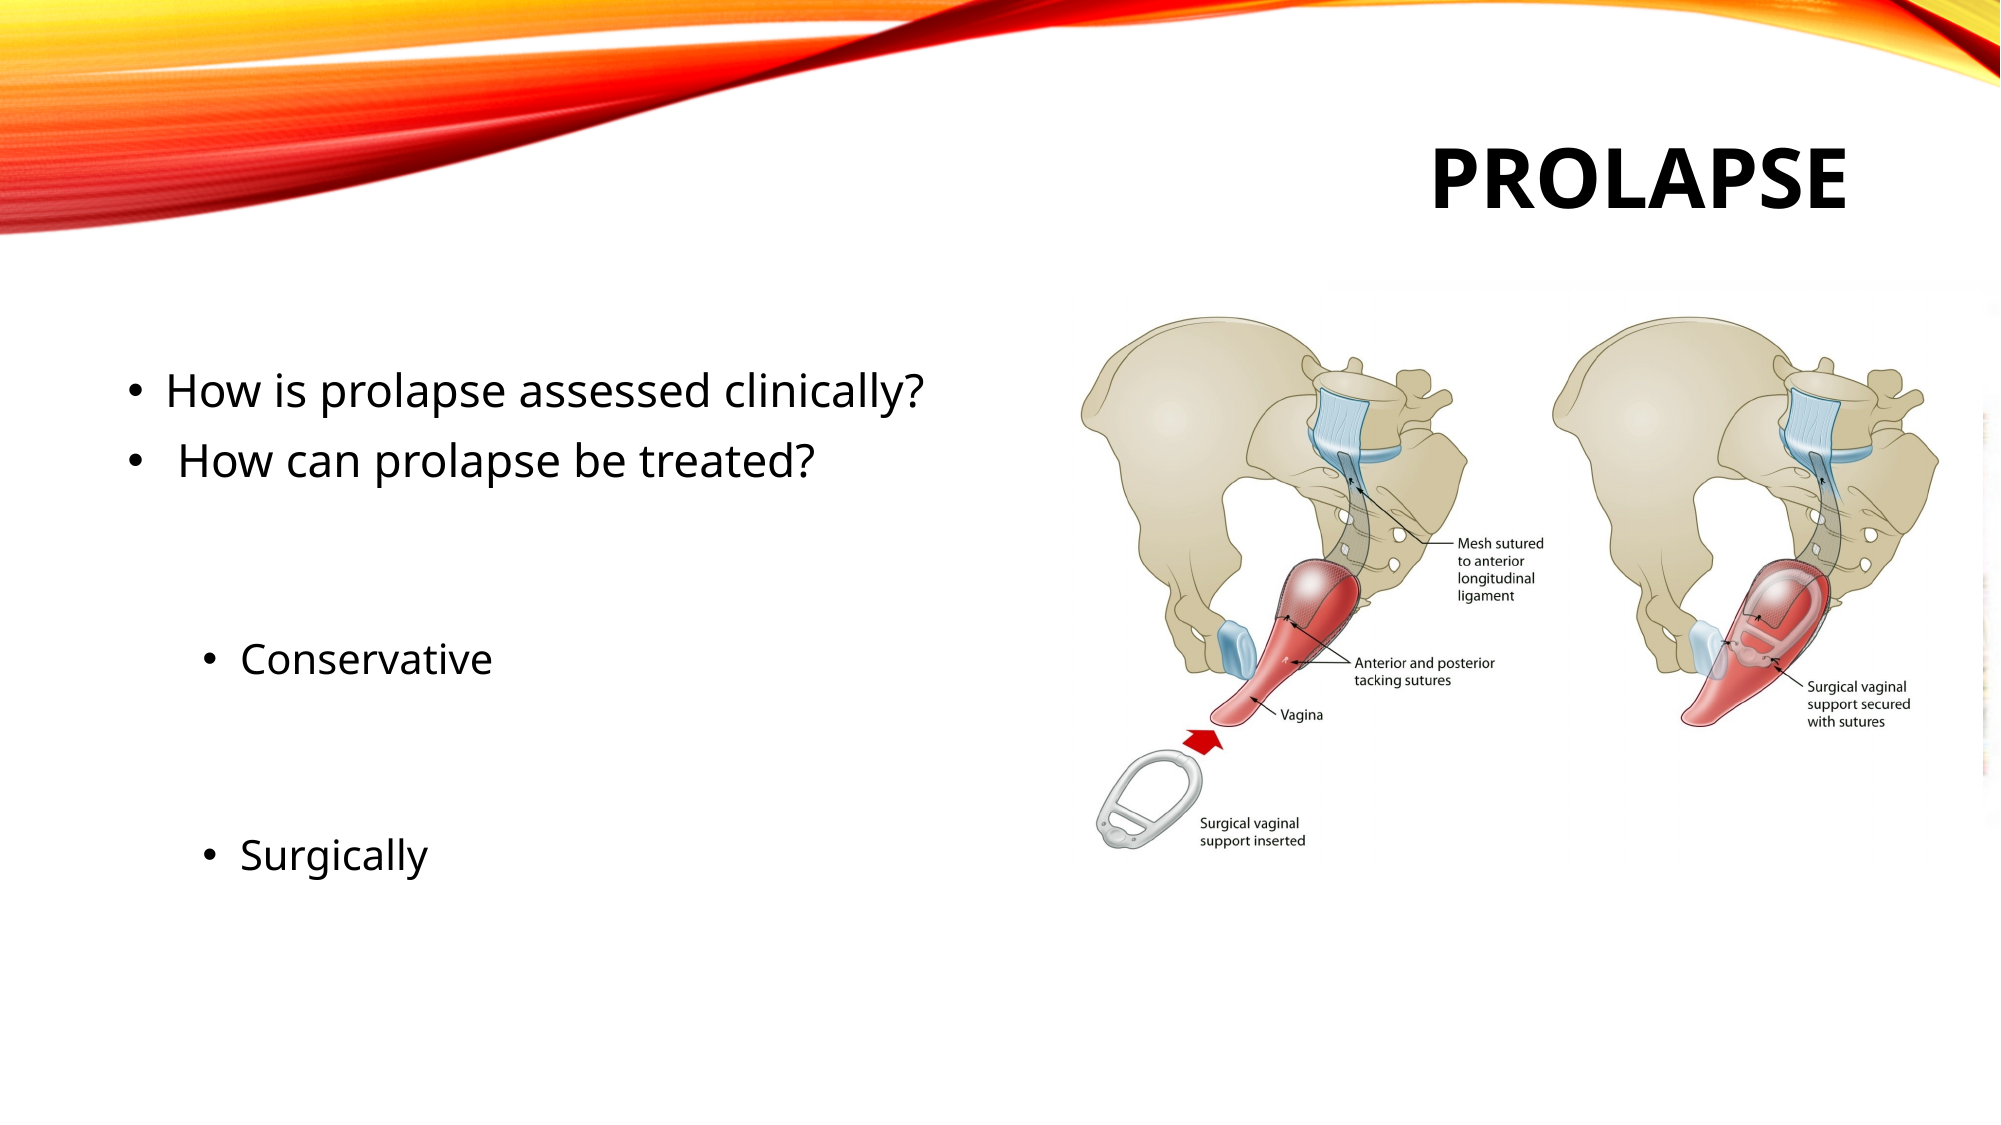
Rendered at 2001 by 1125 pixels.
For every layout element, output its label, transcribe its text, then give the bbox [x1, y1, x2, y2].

picture [0, 0, 2000, 237]
picture [1017, 281, 2000, 869]
list How is prolapse assessed clinically? How can prolapse be treated? Conservative Surgically [112, 360, 1888, 1021]
title Prolapse [474, 125, 1888, 338]
